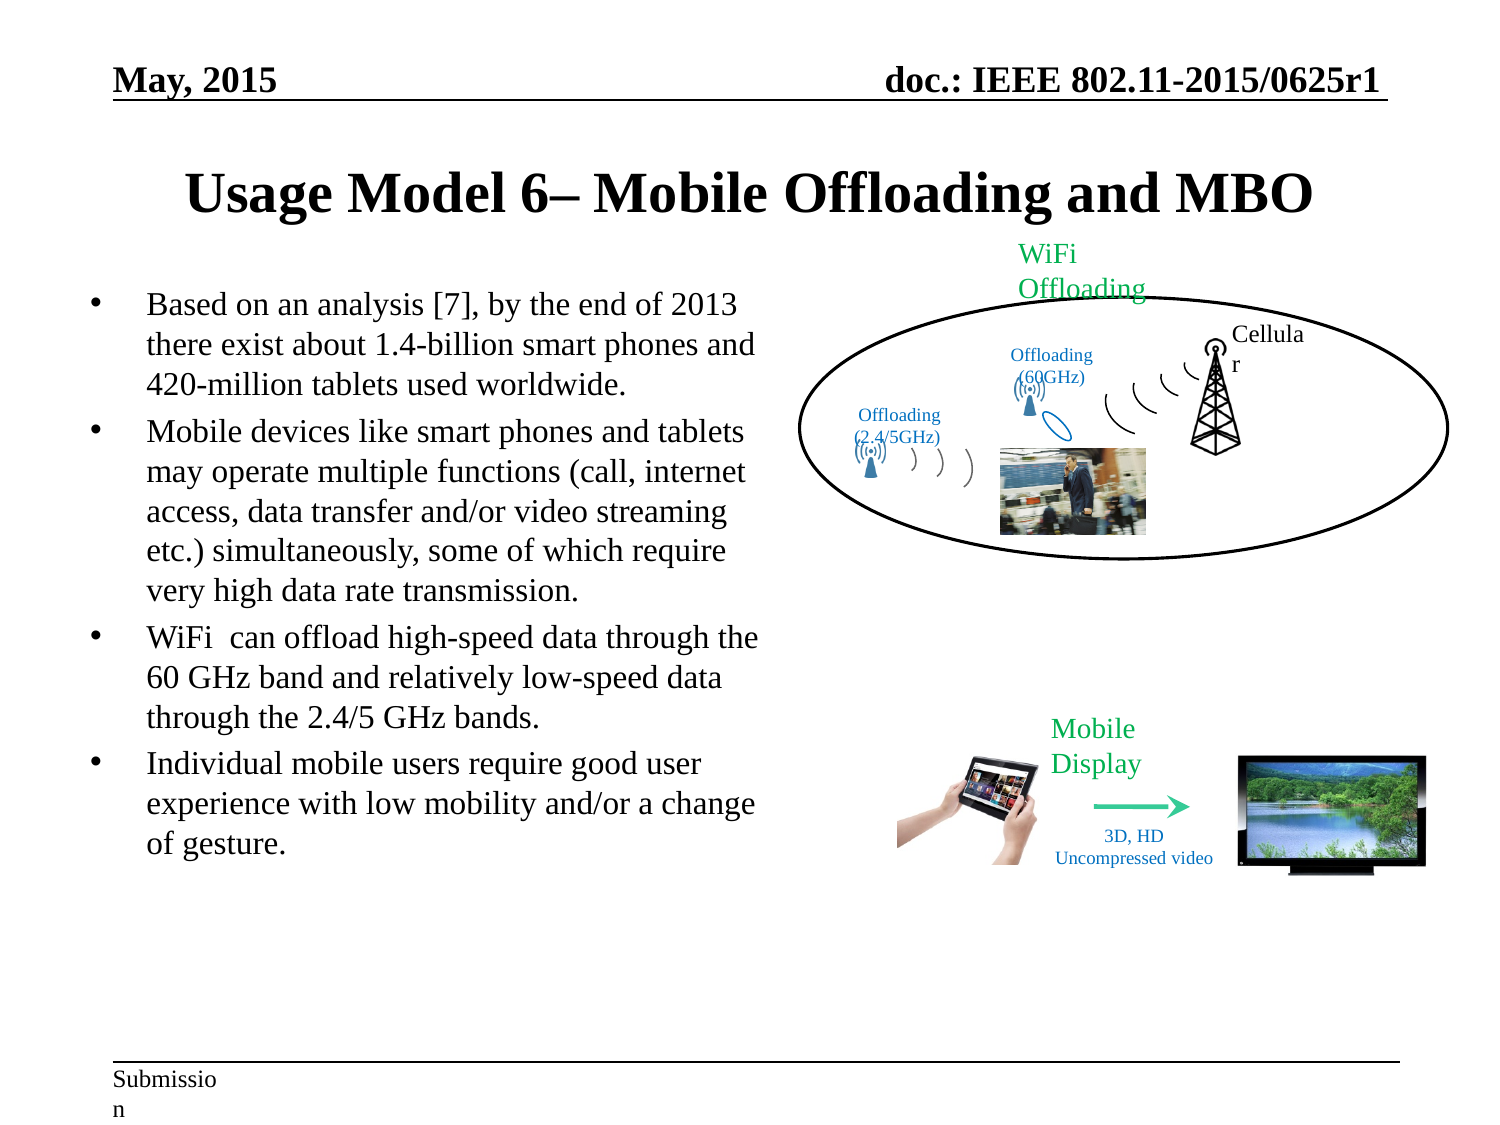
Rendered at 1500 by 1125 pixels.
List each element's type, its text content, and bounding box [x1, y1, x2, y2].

picture [1190, 338, 1241, 457]
text_box [1045, 412, 1072, 441]
text_box Offloading (60GHz) [963, 334, 1141, 373]
text_box [799, 297, 1448, 559]
text_box WiFi Offloading [1003, 226, 1226, 277]
text_box Based on an analysis [7], by the end of 2013 there exist about 1.4-billion smart phones and 420-million tablets used worldwide. Mobile devices like smart phones and tablets may operate multiple functions (call, internet access, data transfer and/or video streaming etc.) simultaneously, some of which require very high data rate transmission. WiFi can offload high-speed data through the 60 GHz band and relatively low-speed data through the 2.4/5 GHz bands. Individual mobile users require good user experience with low mobility and/or a change of gesture. [75, 274, 800, 880]
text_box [1097, 350, 1225, 445]
picture [855, 439, 880, 479]
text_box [897, 701, 1428, 878]
title Usage Model 6– Mobile Offloading and MBO [112, 101, 1388, 277]
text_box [880, 423, 983, 500]
text_box Offloading (2.4/5GHz) [798, 395, 1001, 433]
text_box Cellular [1264, 309, 1325, 325]
picture [1000, 448, 1146, 535]
picture [1014, 377, 1045, 416]
